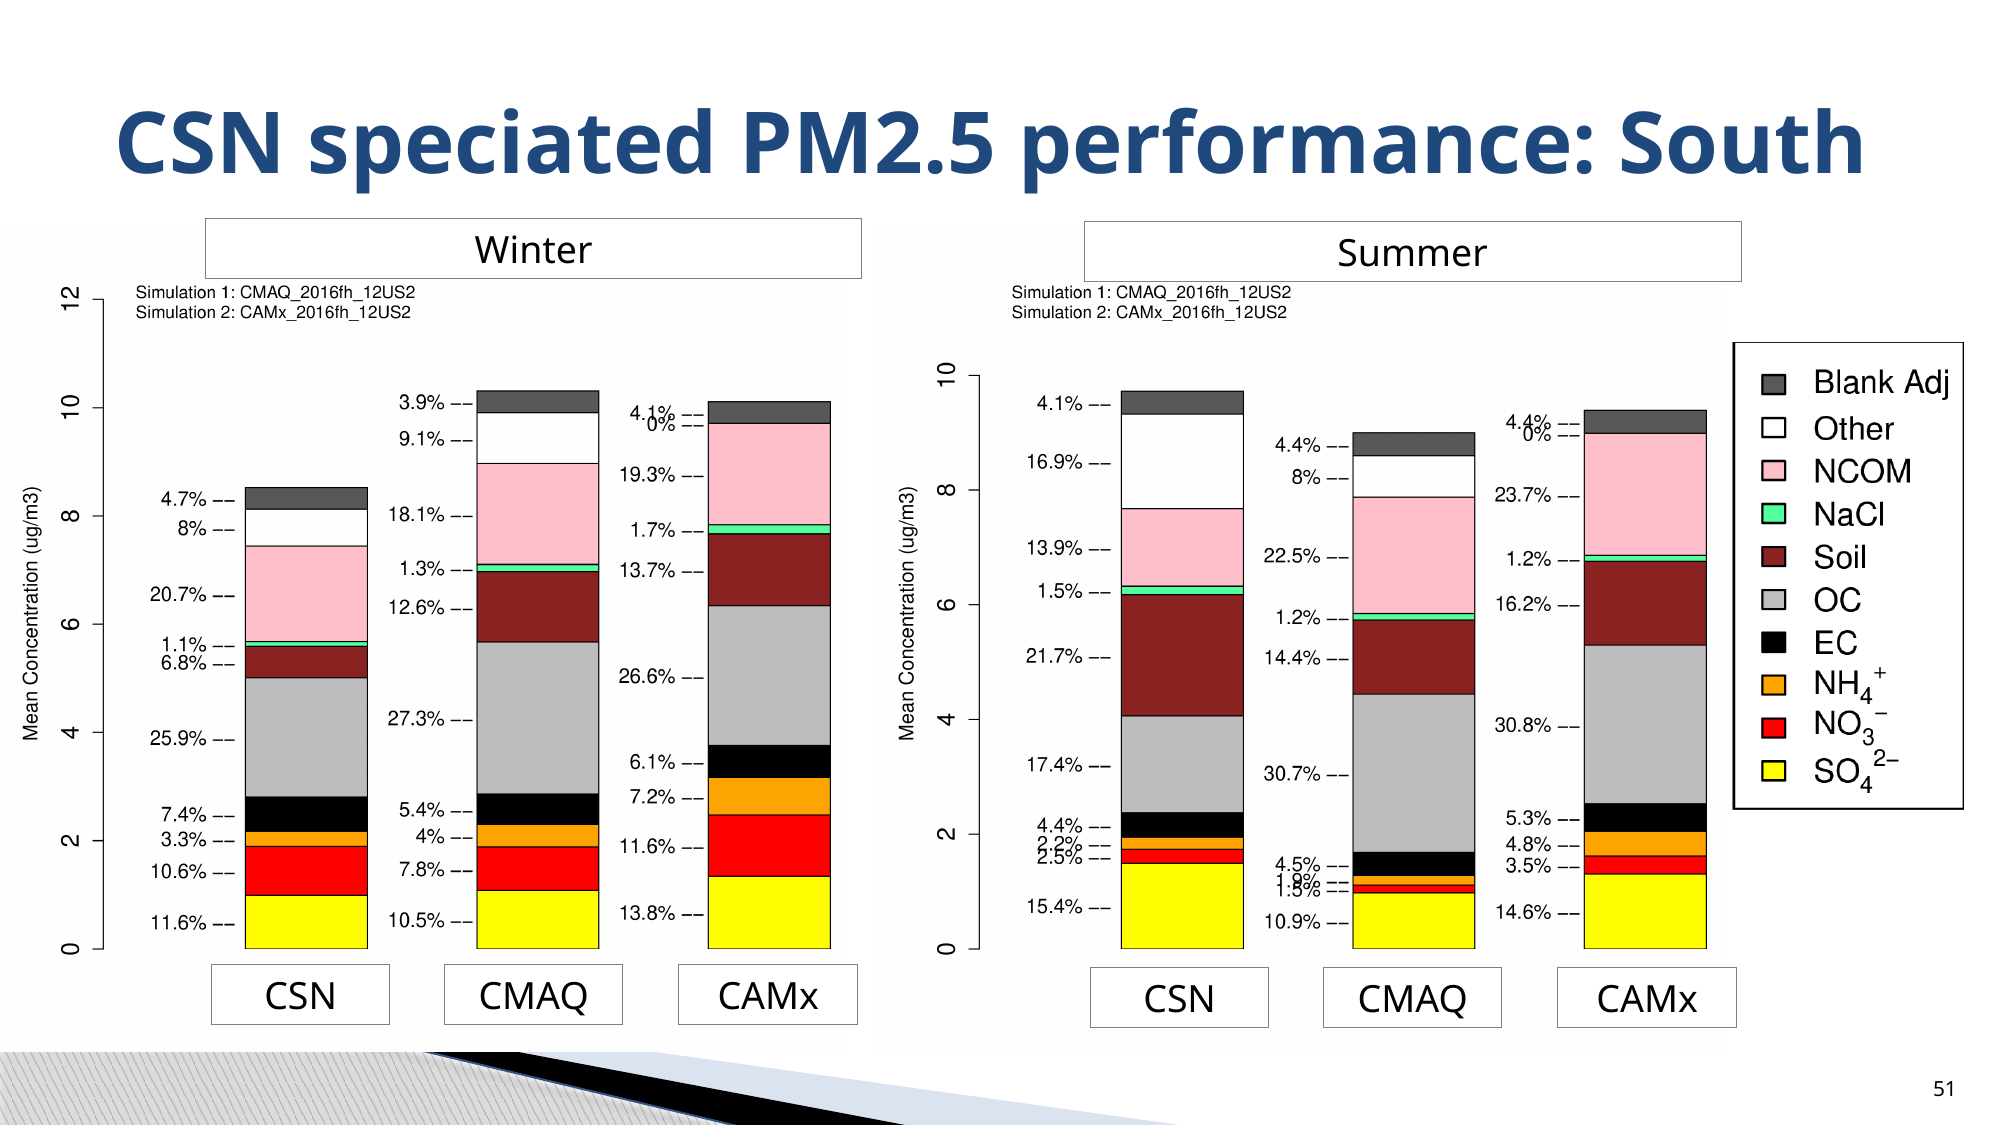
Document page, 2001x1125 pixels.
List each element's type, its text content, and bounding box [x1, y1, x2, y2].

text_box CAMx [1731, 967, 1737, 1028]
text_box CAMx [854, 964, 858, 1025]
slide_number 51 [1891, 1051, 1972, 1112]
picture [876, 225, 2001, 1052]
title CSN speciated PM2.5 performance: South [99, 45, 1900, 233]
text_box Winter [205, 218, 862, 279]
text_box Summer [1084, 221, 1742, 282]
picture [0, 225, 849, 1052]
